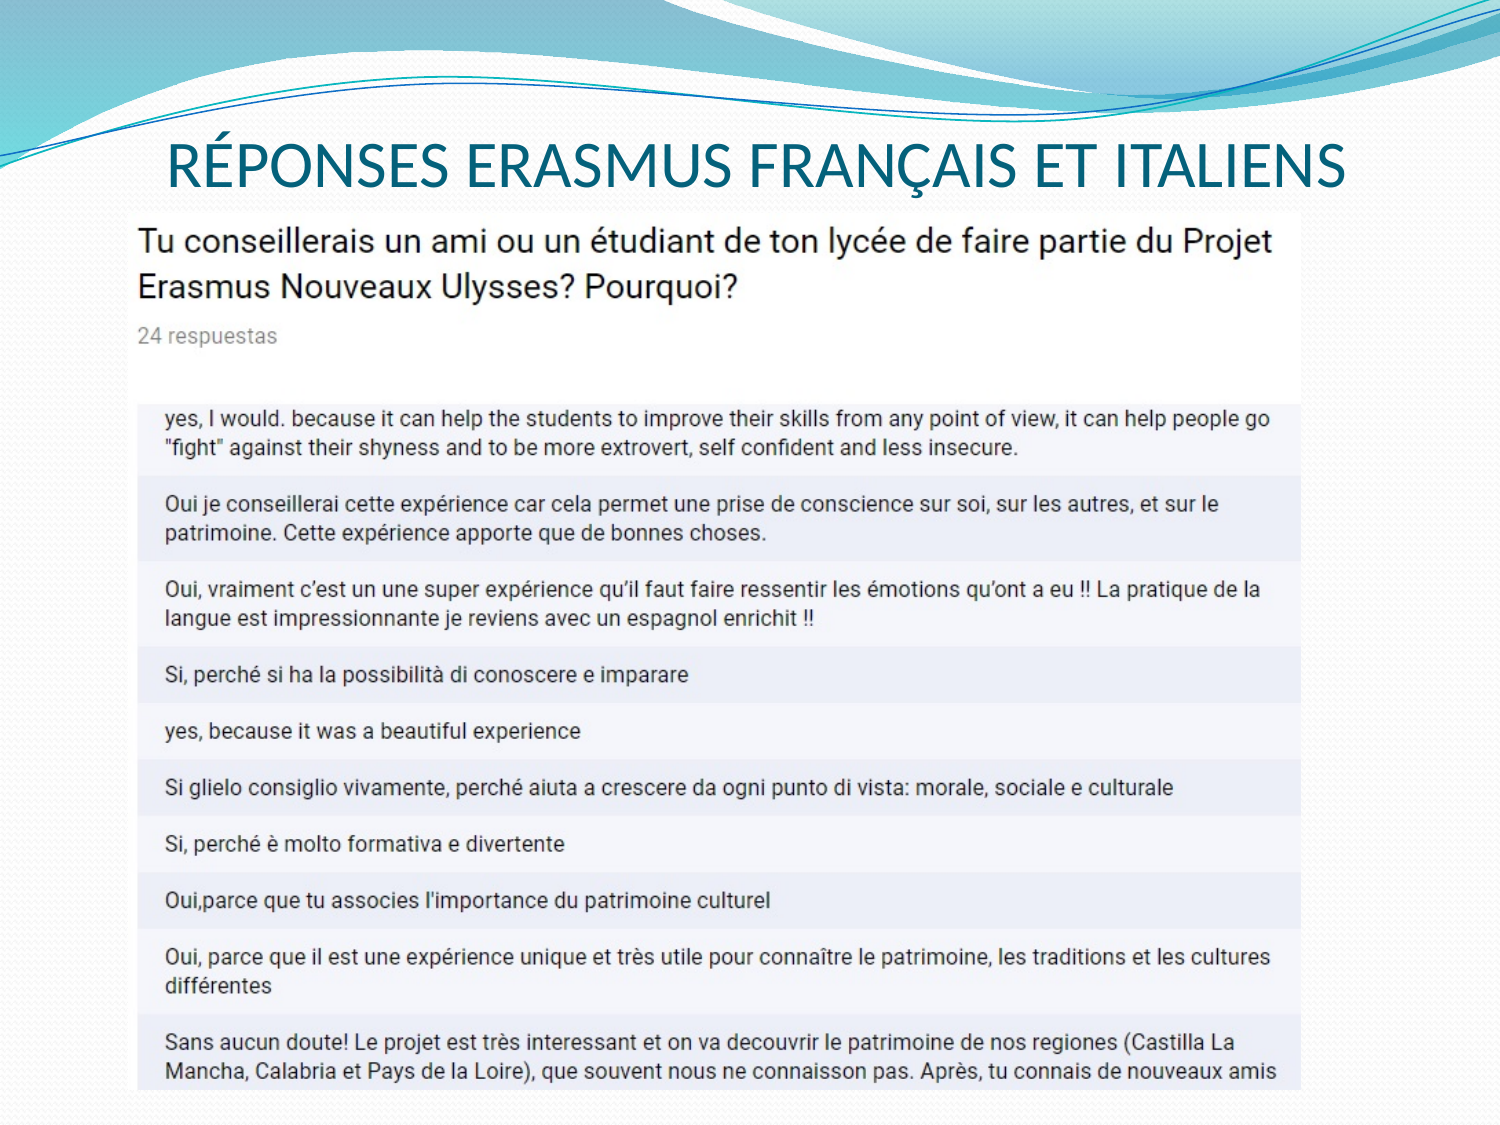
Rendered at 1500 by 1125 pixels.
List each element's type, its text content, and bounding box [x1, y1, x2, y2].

title RÉPONSES ERASMUS FRANÇAIS ET ITALIENS [82, 82, 1432, 201]
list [128, 212, 1301, 1090]
